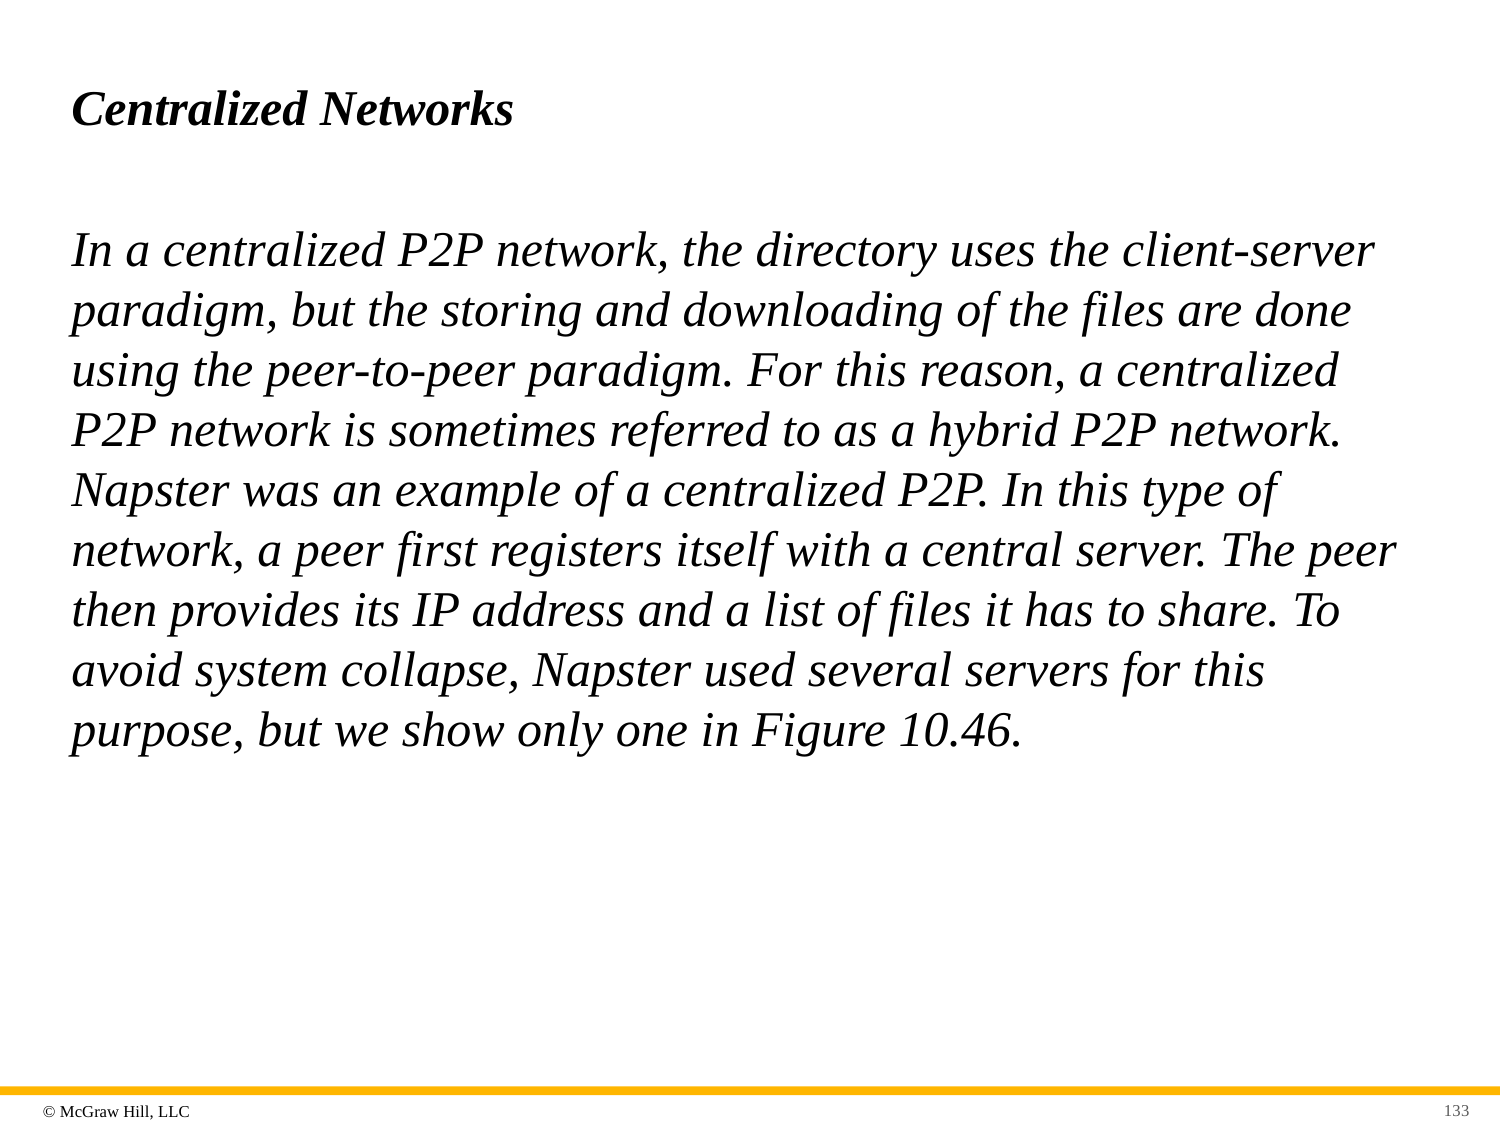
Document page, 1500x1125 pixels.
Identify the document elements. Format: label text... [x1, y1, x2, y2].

slide_number 133 [1418, 1096, 1477, 1123]
title Centralized Networks [56, 50, 1444, 162]
list In a centralized P2P network, the directory uses the client-server paradigm, but the storing and downloading of the files are done using the peer-to-peer paradigm. For this reason, a centralized P2P network is sometimes referred to as a hybrid P2P network. Napster was an example of a centralized P2P. In this type of network, a peer first registers itself with a central server. The peer then provides its IP address and a list of files it has to share. To avoid system collapse, Napster used several servers for this purpose, but we show only one in Figure 10.46. [56, 209, 1444, 1026]
